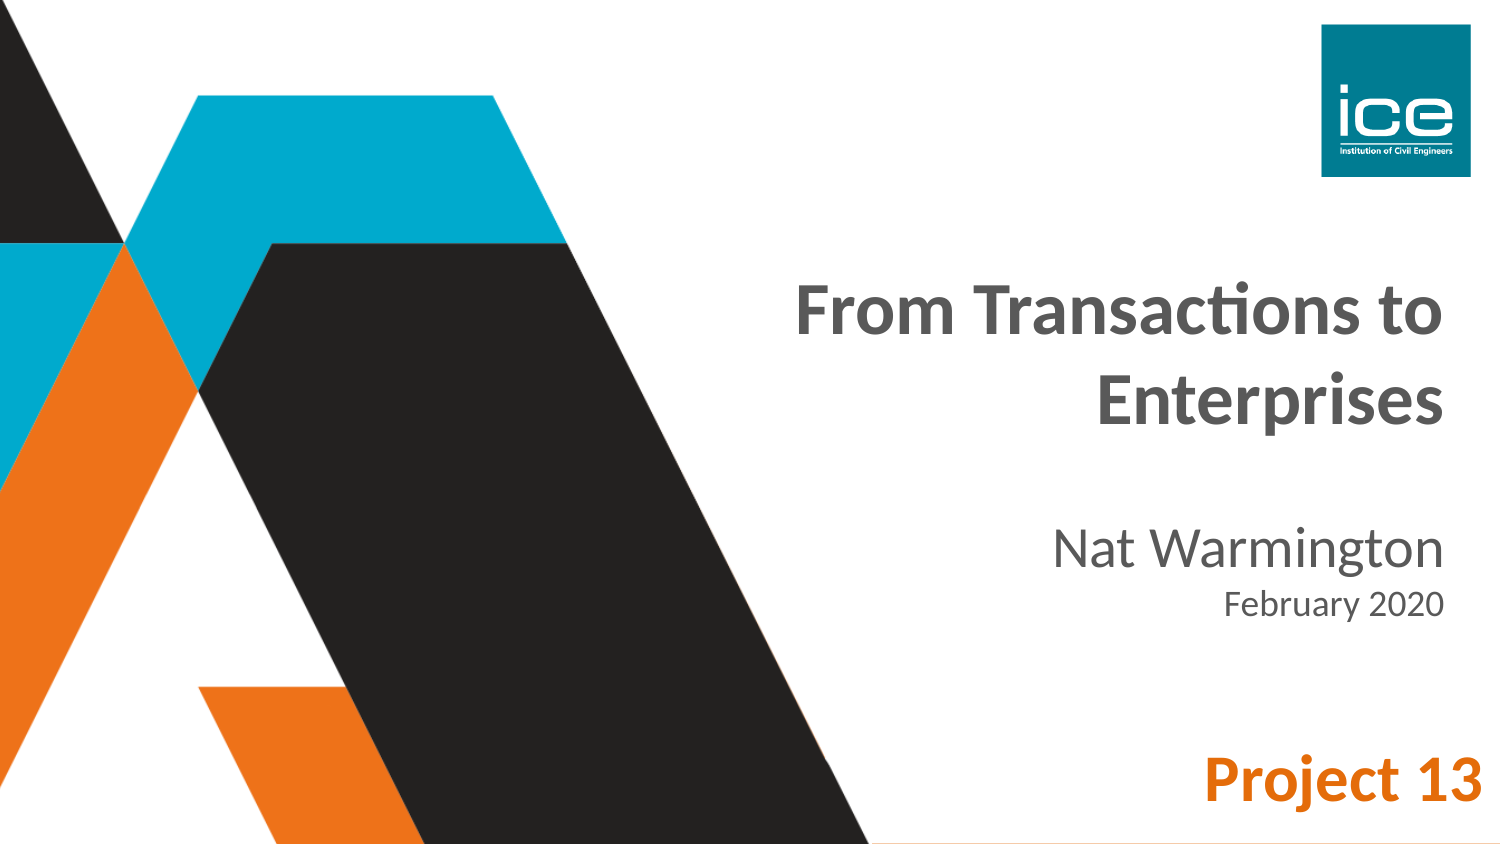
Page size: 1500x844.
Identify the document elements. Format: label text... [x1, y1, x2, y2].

picture [1321, 24, 1471, 177]
picture [0, 0, 872, 844]
text_box From Transactions to Enterprises Nat Warmington February 2020 [631, 251, 1460, 632]
text_box Project 13 [1189, 727, 1499, 823]
